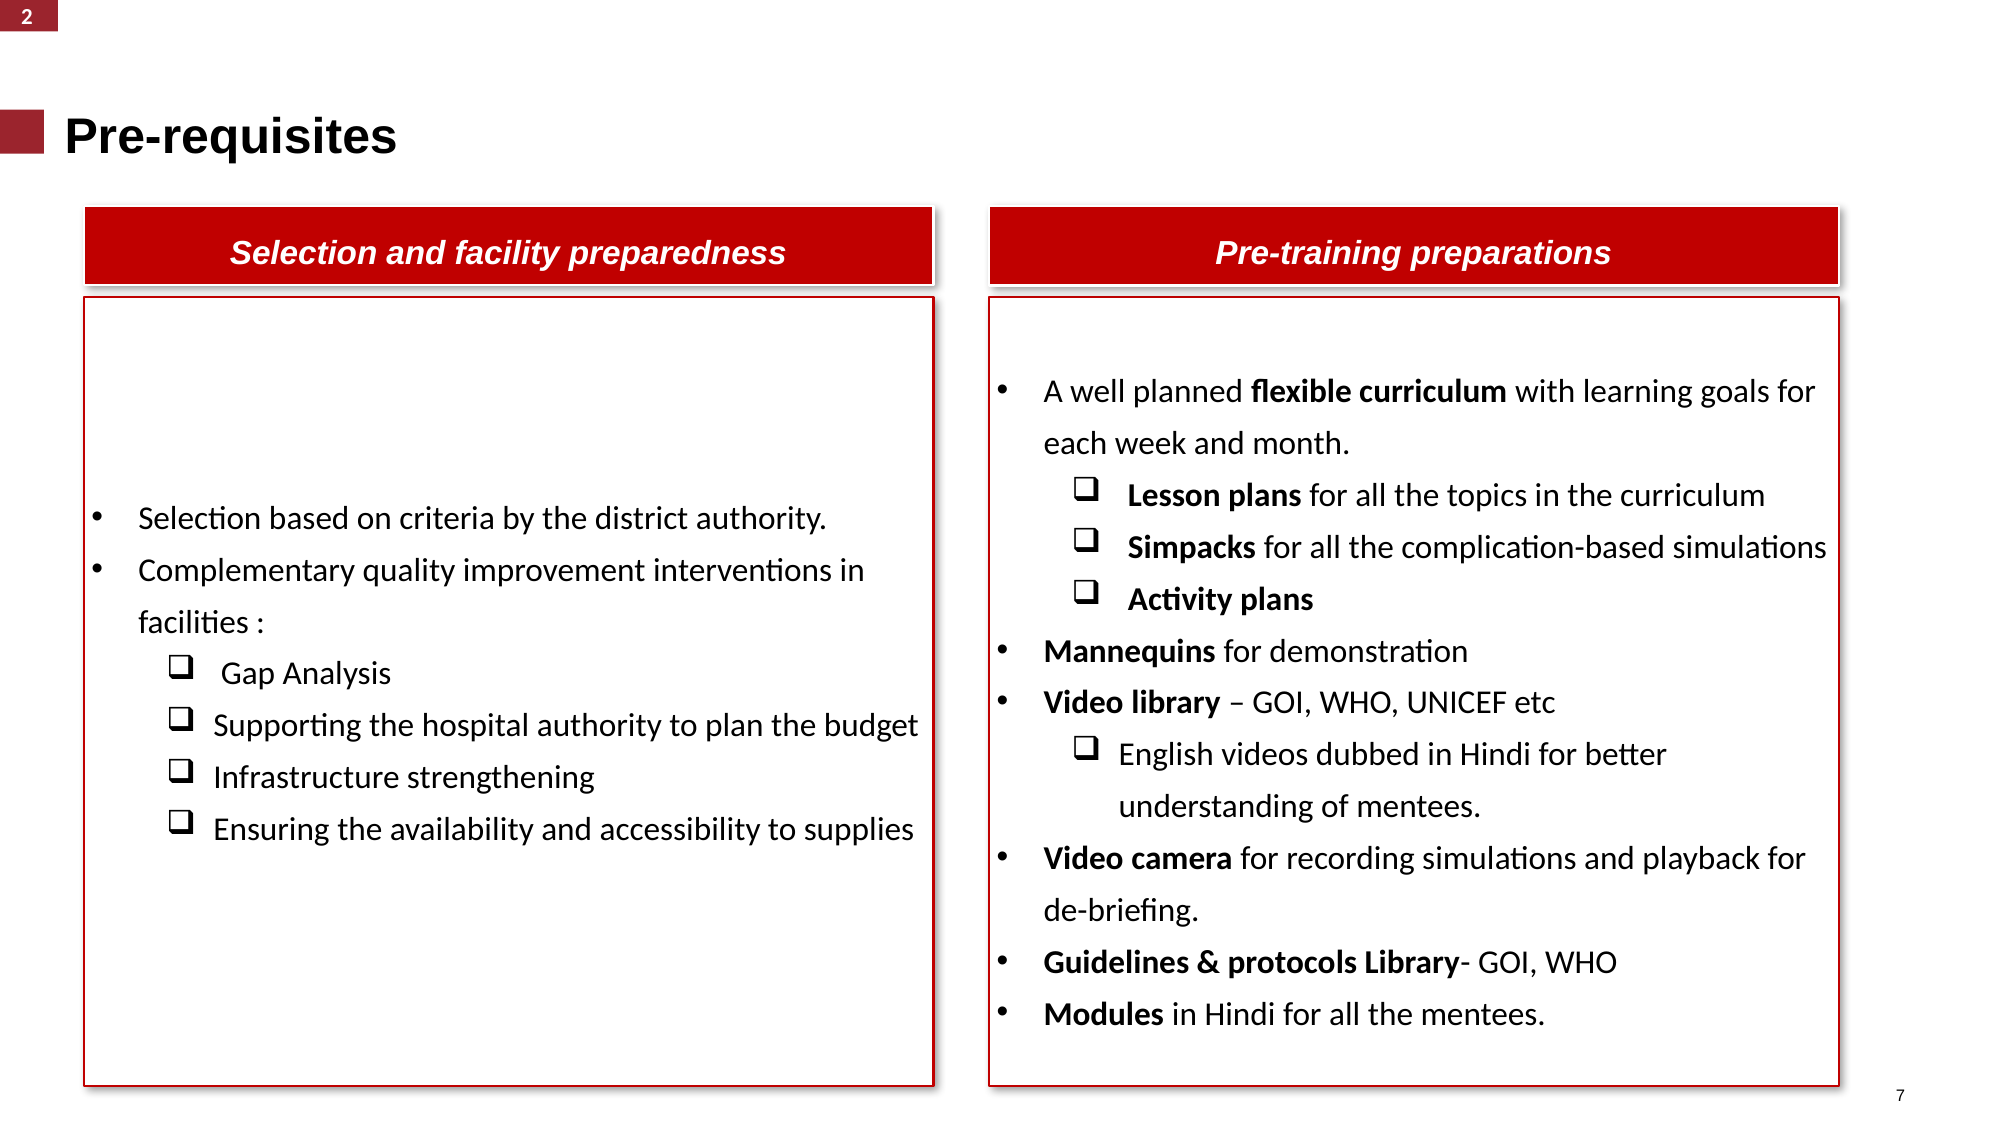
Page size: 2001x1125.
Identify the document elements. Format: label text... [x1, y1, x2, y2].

text_box 2 [0, 0, 60, 34]
text_box A well planned flexible curriculum with learning goals for each week and month. Lesson plans for all the topics in the curriculum Simpacks for all the complication-based simulations Activity plans Mannequins for demonstration Video library – GOI, WHO, UNICEF etc English videos dubbed in Hindi for better understanding of mentees. Video camera for recording simulations and playback for de-briefing. Guidelines & protocols Library- GOI, WHO Modules in Hindi for all the mentees. [988, 297, 1839, 1087]
slide_number 7 [1863, 1070, 1906, 1105]
text_box Selection based on criteria by the district authority. Complementary quality improvement interventions in facilities : Gap Analysis Supporting the hospital authority to plan the budget Infrastructure strengthening Ensuring the availability and accessibility to supplies [83, 297, 934, 1087]
text_box Pre-requisites [64, 104, 2000, 162]
text_box Selection and facility preparedness [83, 205, 934, 286]
text_box Pre-training preparations [988, 206, 1839, 286]
